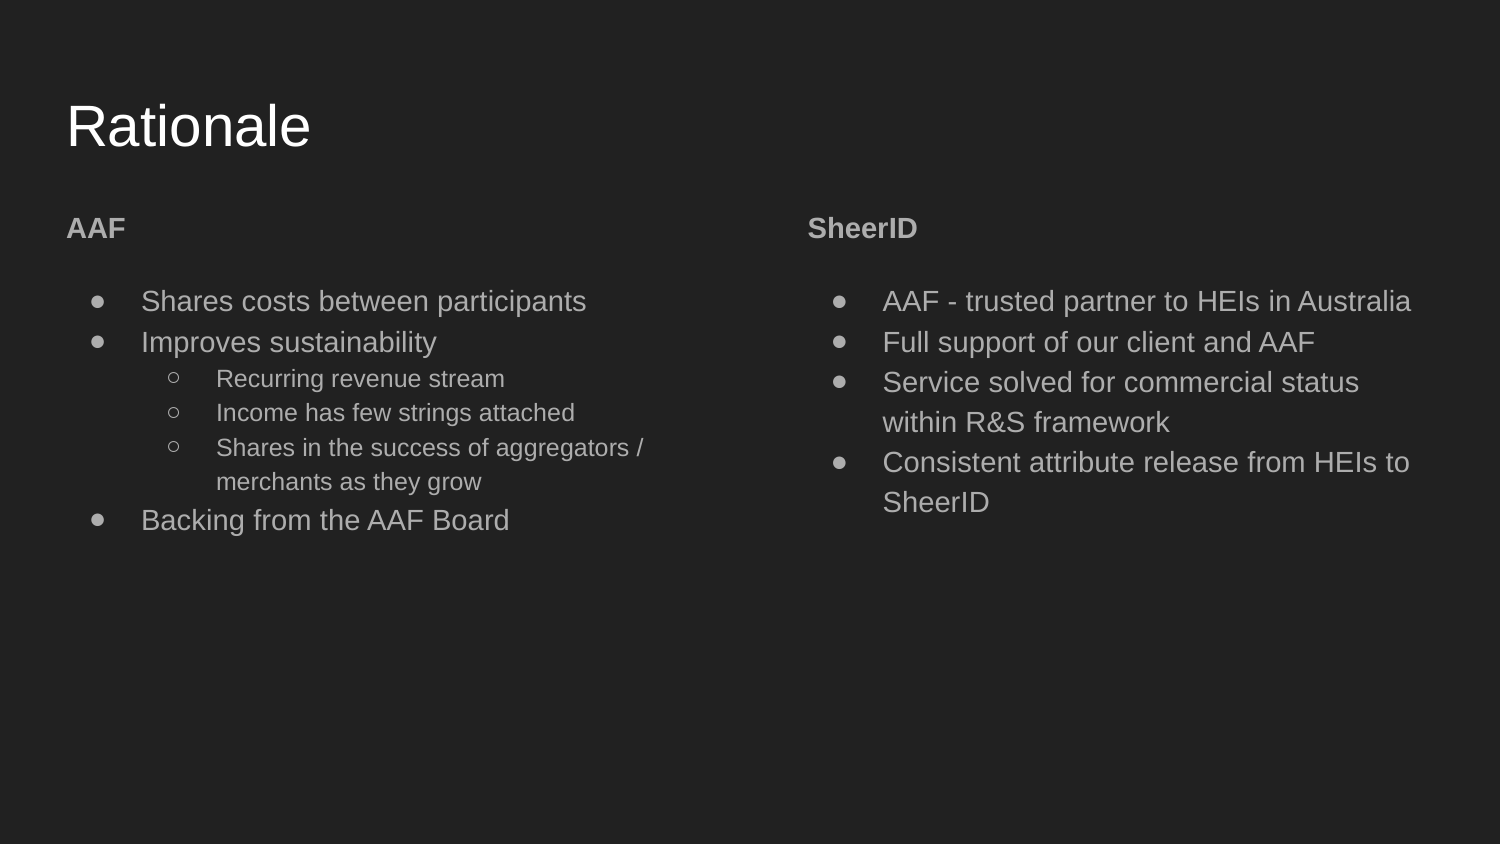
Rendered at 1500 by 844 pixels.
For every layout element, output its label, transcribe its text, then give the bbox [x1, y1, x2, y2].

list AAF Shares costs between participants Improves sustainability Recurring revenue stream Income has few strings attached Shares in the success of aggregators / merchants as they grow Backing from the AAF Board [51, 189, 708, 750]
title Rationale [51, 72, 1449, 167]
list SheerID AAF - trusted partner to HEIs in Australia Full support of our client and AAF Service solved for commercial status within R&S framework Consistent attribute release from HEIs to SheerID [792, 189, 1449, 750]
